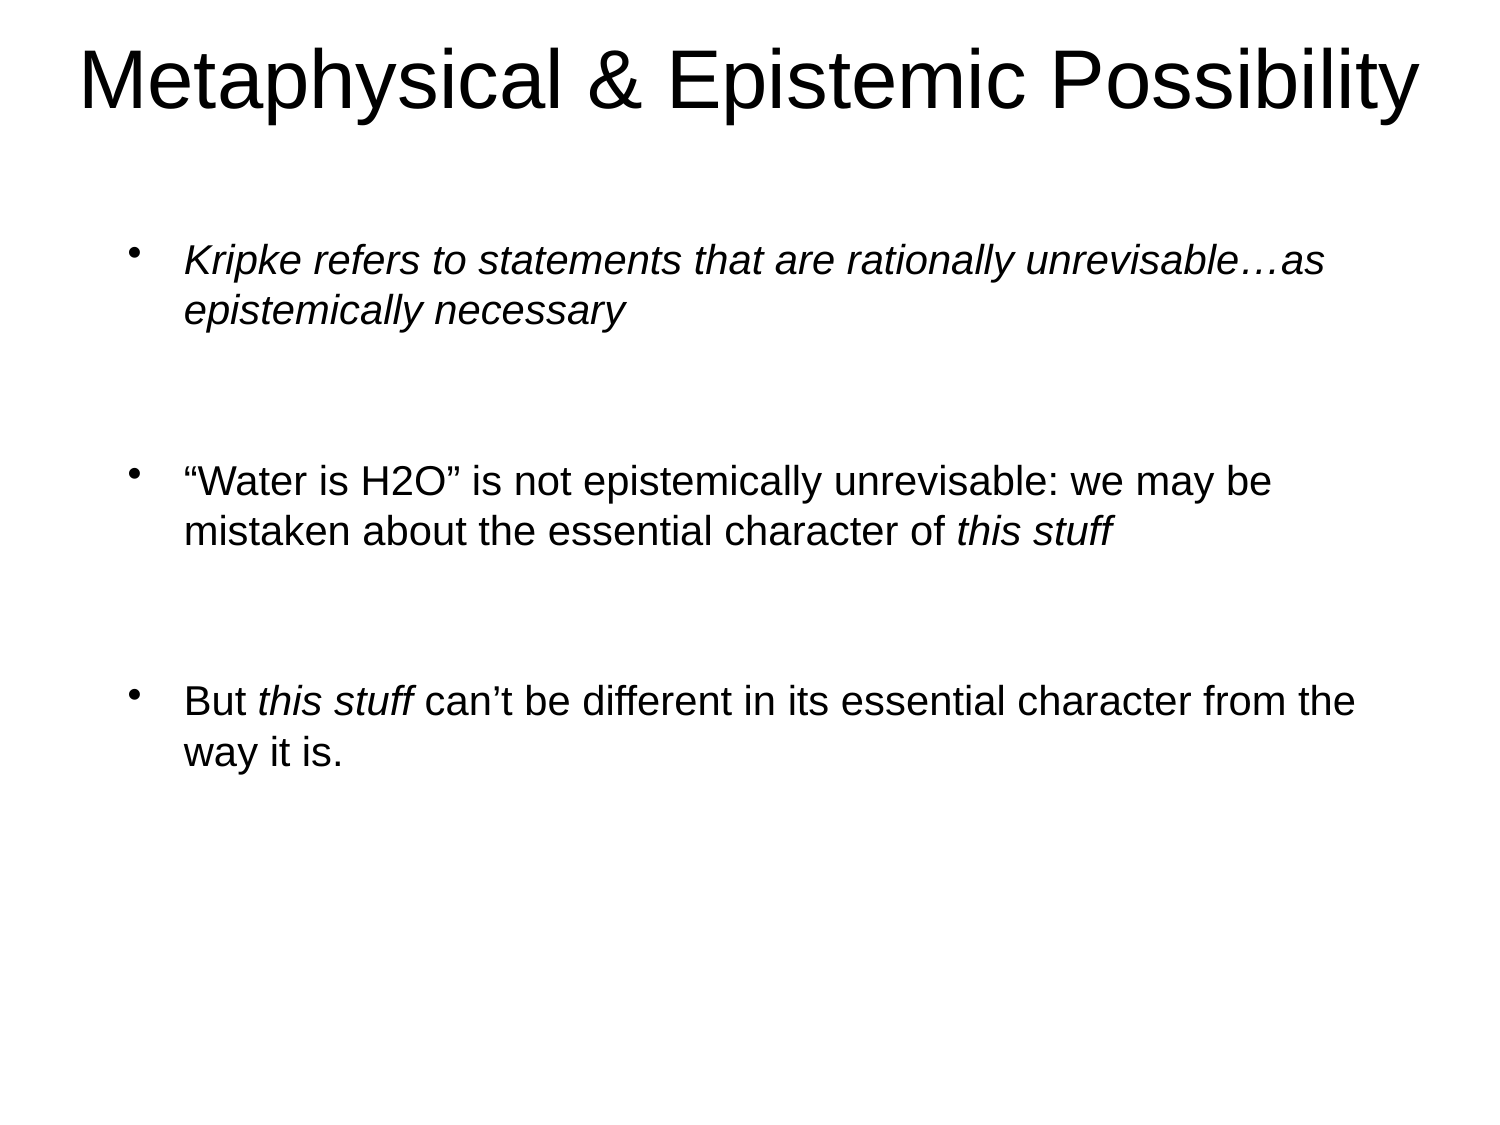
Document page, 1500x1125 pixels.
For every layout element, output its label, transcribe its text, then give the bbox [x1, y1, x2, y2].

title Metaphysical & Epistemic Possibility [0, 0, 1500, 150]
list Kripke refers to statements that are rationally unrevisable…as epistemically necessary “Water is H2O” is not epistemically unrevisable: we may be mistaken about the essential character of this stuff But this stuff can’t be different in its essential character from the way it is. [112, 224, 1388, 1038]
